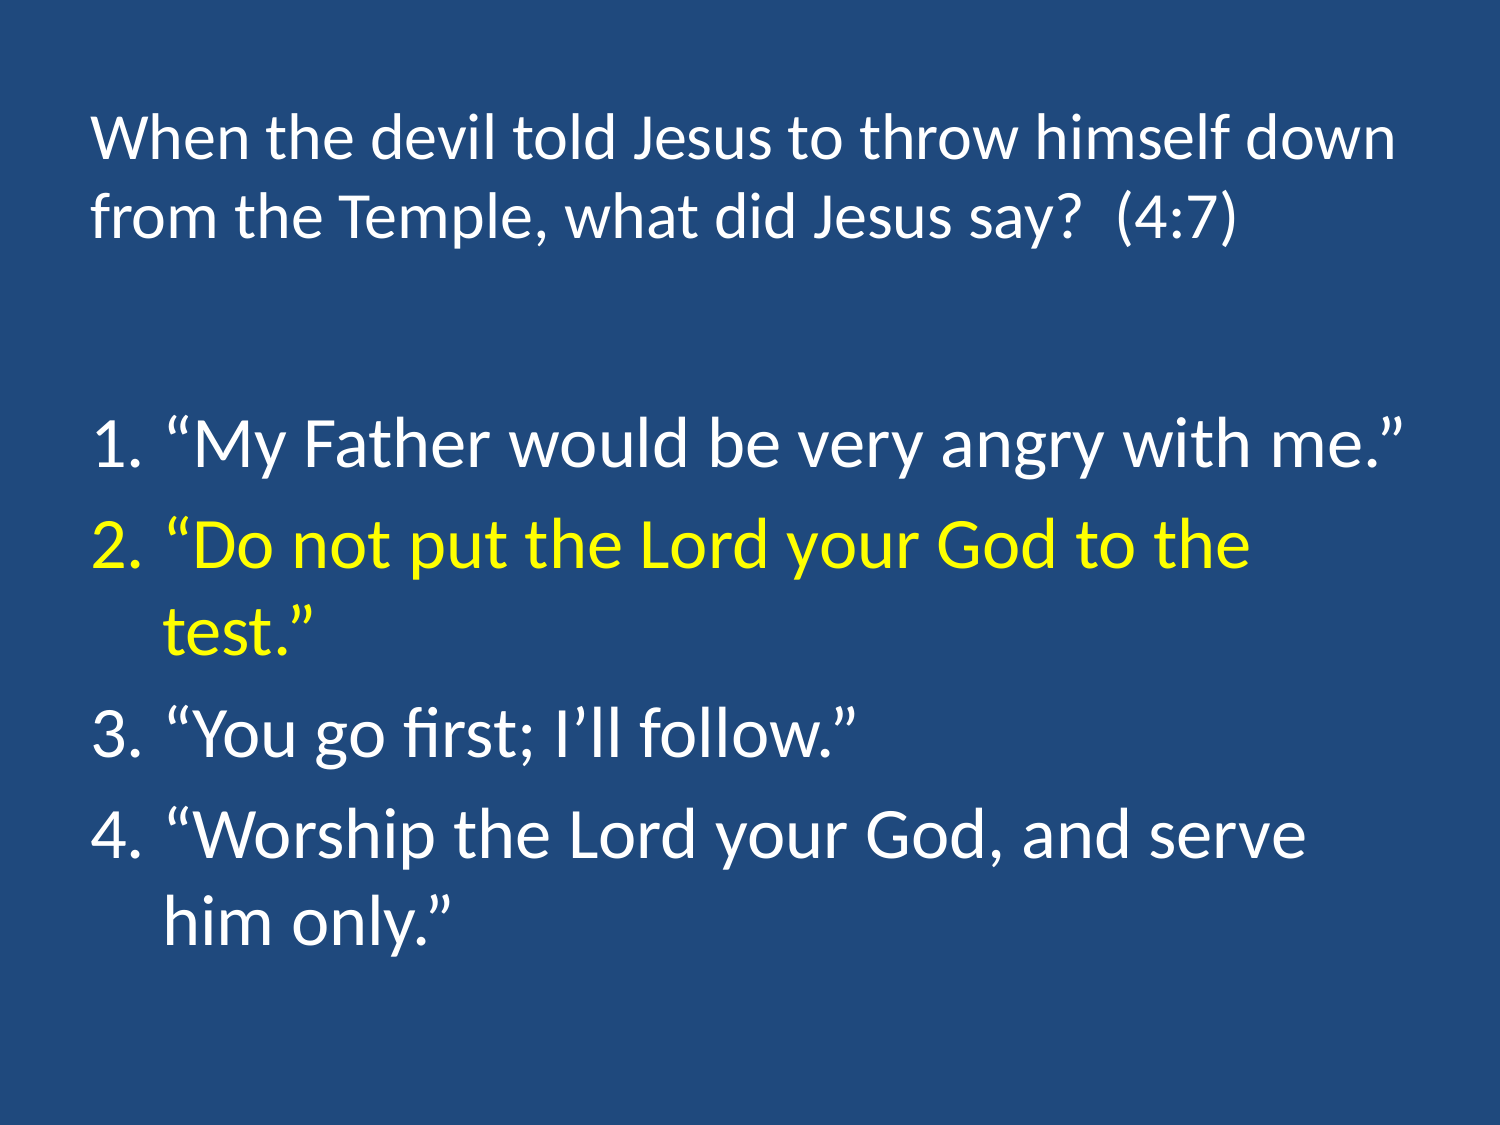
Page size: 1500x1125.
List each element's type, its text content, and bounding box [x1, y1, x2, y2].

list “My Father would be very angry with me.” “Do not put the Lord your God to the test.” “You go first; I’ll follow.” “Worship the Lord your God, and serve him only.” [75, 387, 1425, 1050]
title When the devil told Jesus to throw himself down from the Temple, what did Jesus say? (4:7) [75, 45, 1425, 300]
